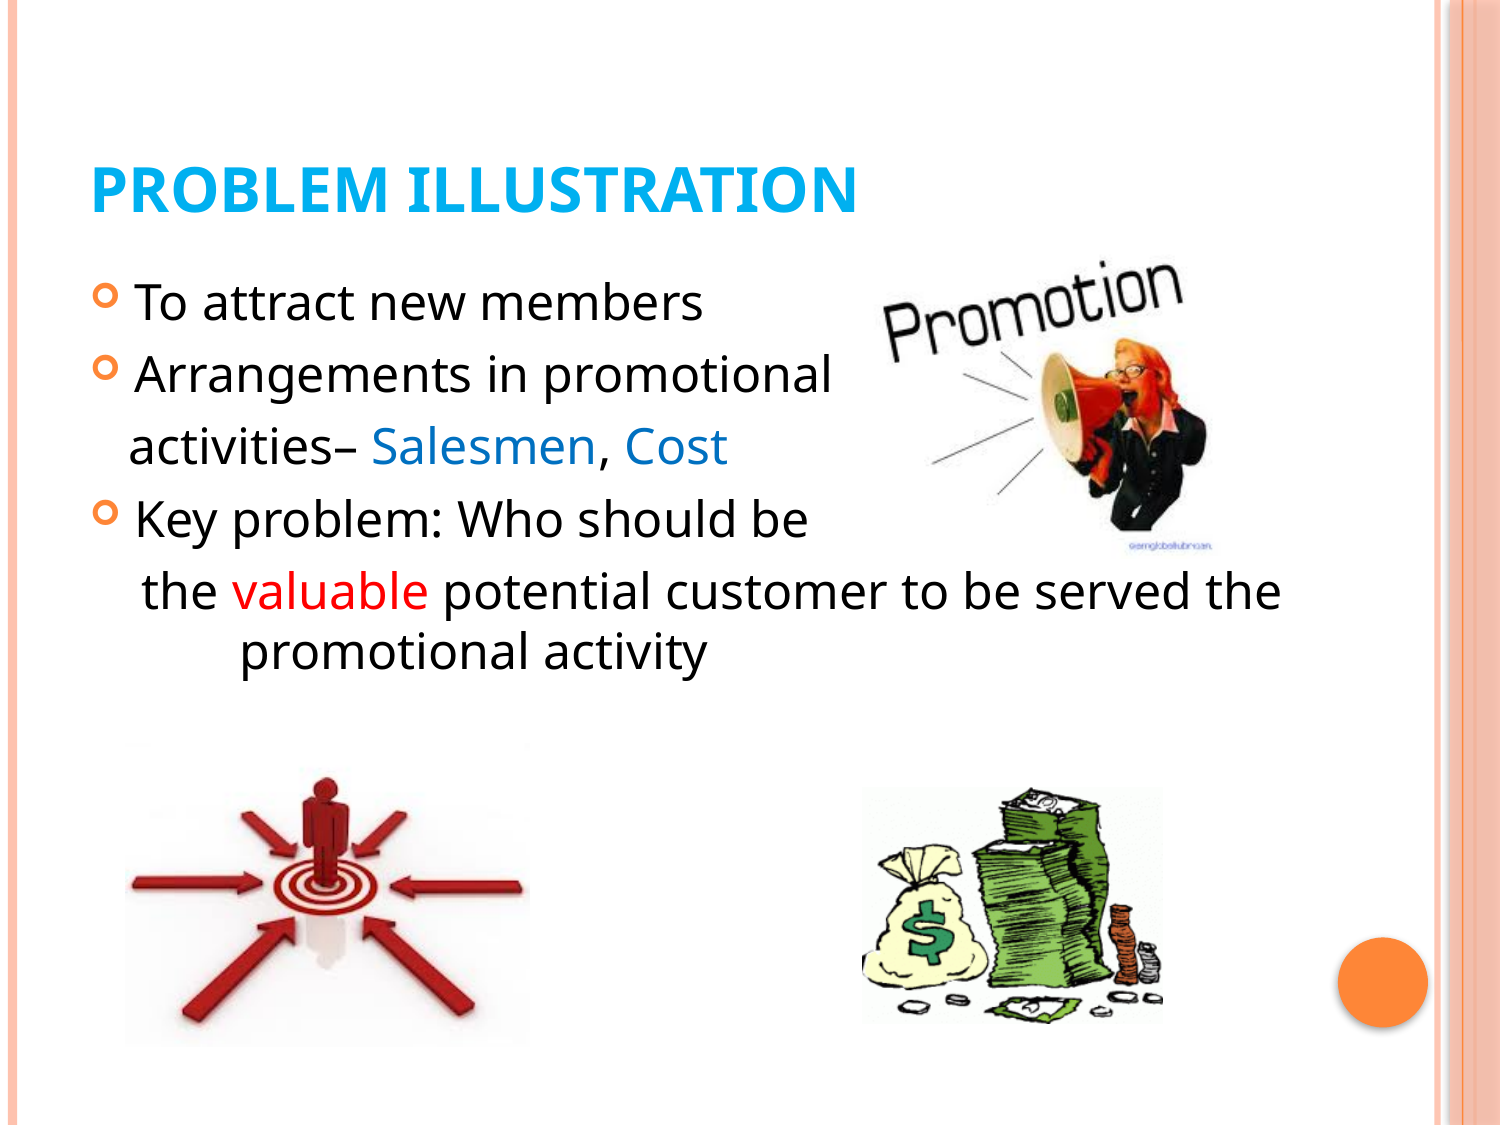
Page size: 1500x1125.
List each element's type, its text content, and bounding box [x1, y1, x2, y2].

title Problem Illustration [75, 45, 1300, 233]
picture [124, 743, 531, 1048]
list To attract new members Arrangements in promotional activities– Salesmen, Cost Key problem: Who should be the valuable potential customer to be served the promotional activity [75, 262, 1300, 1062]
picture [861, 786, 1163, 1025]
picture [861, 216, 1226, 559]
